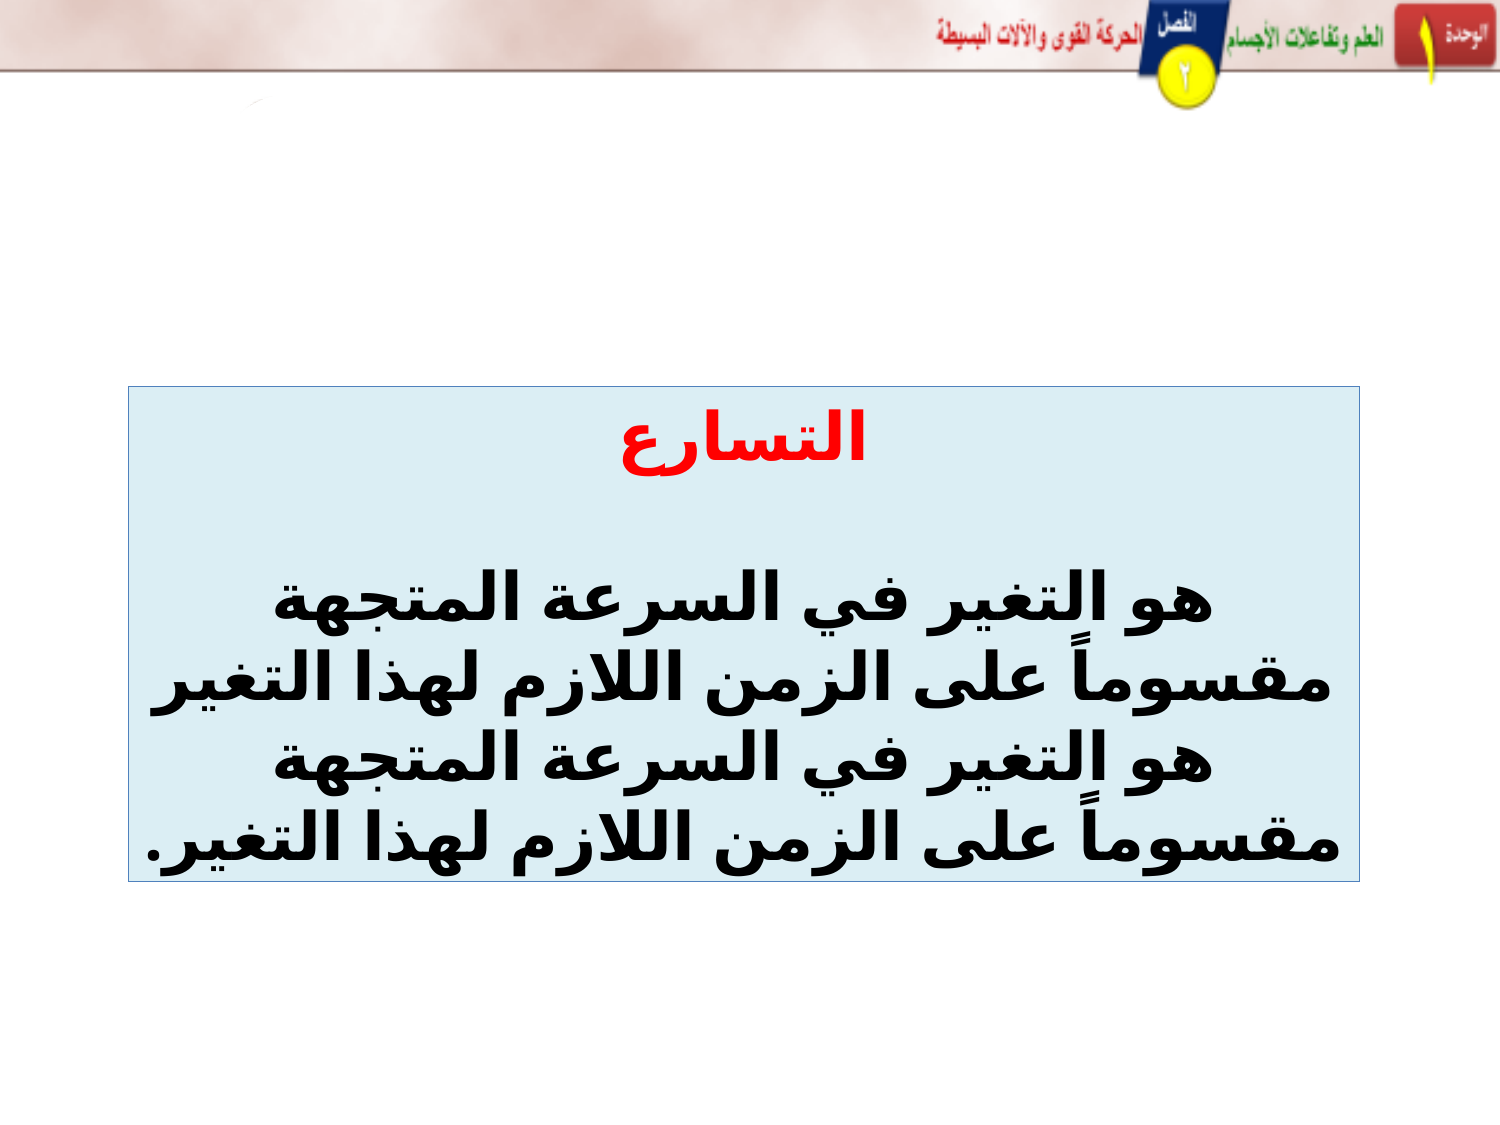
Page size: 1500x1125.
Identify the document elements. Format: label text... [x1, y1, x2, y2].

text_box التسارع هو التغير في السرعة المتجهة مقسوماً على الزمن اللازم لهذا التغير هو التغير في السرعة المتجهة مقسوماً على الزمن اللازم لهذا التغير. [128, 386, 1360, 882]
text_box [0, 0, 1500, 212]
